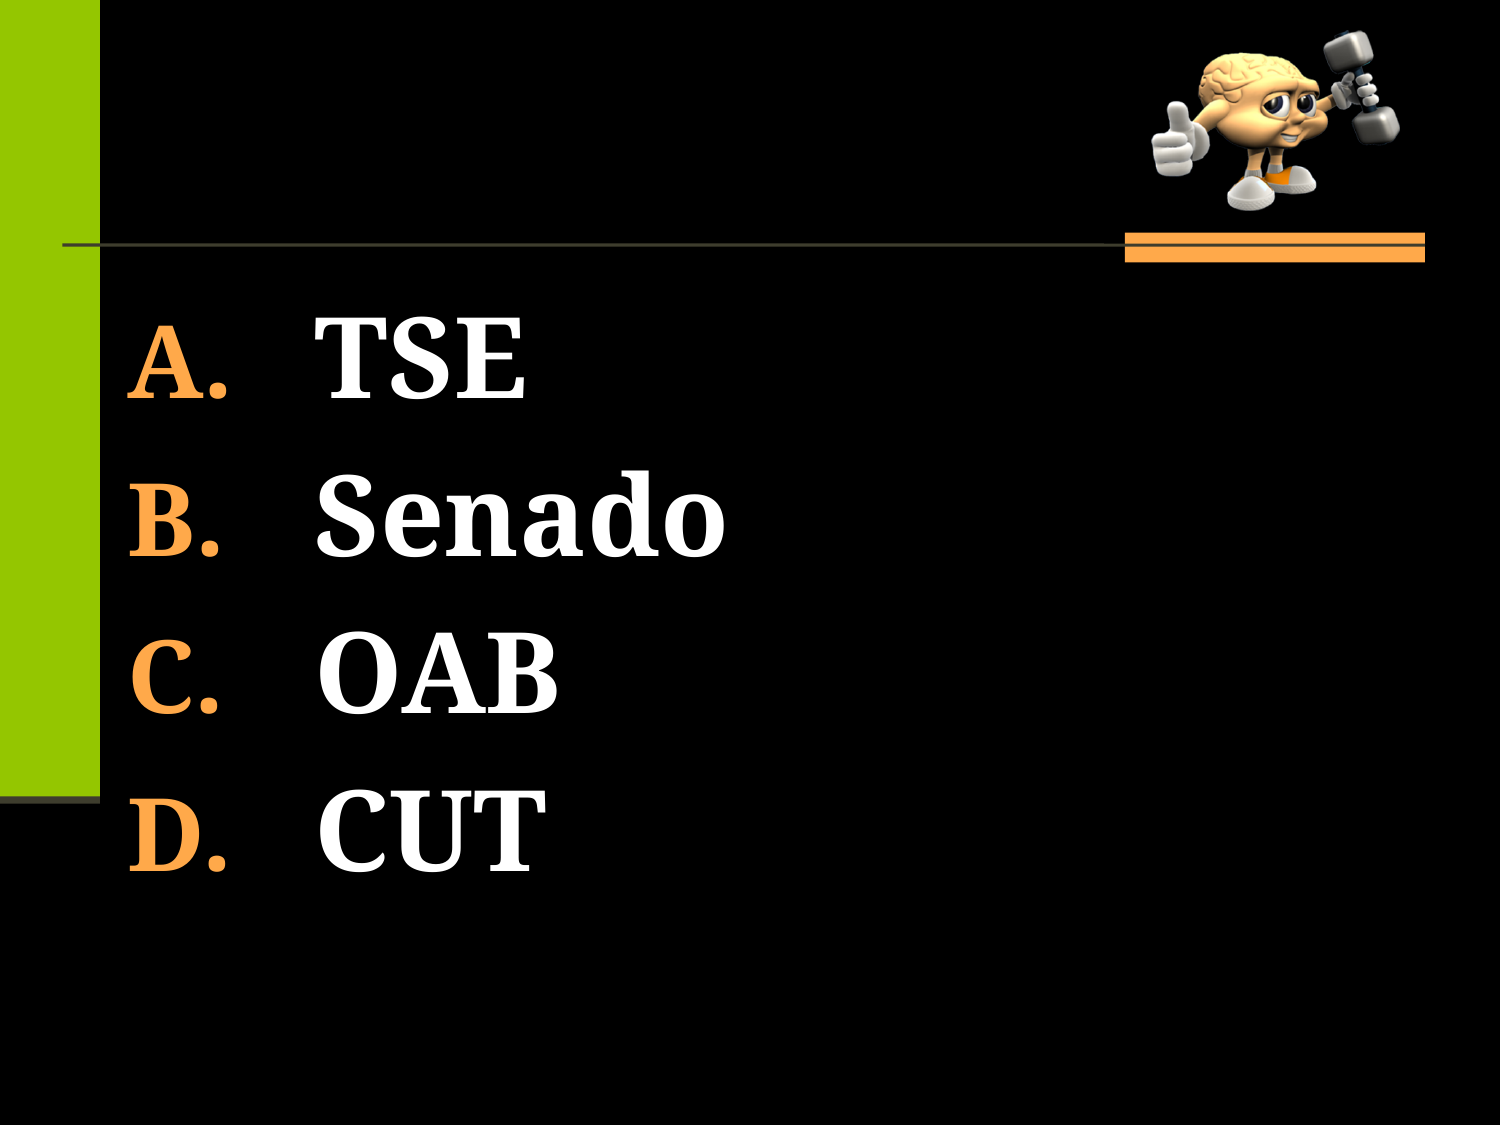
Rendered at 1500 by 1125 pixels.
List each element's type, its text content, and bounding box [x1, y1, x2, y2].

list TSE Senado OAB CUT [112, 278, 1489, 1035]
picture [1151, 30, 1400, 211]
